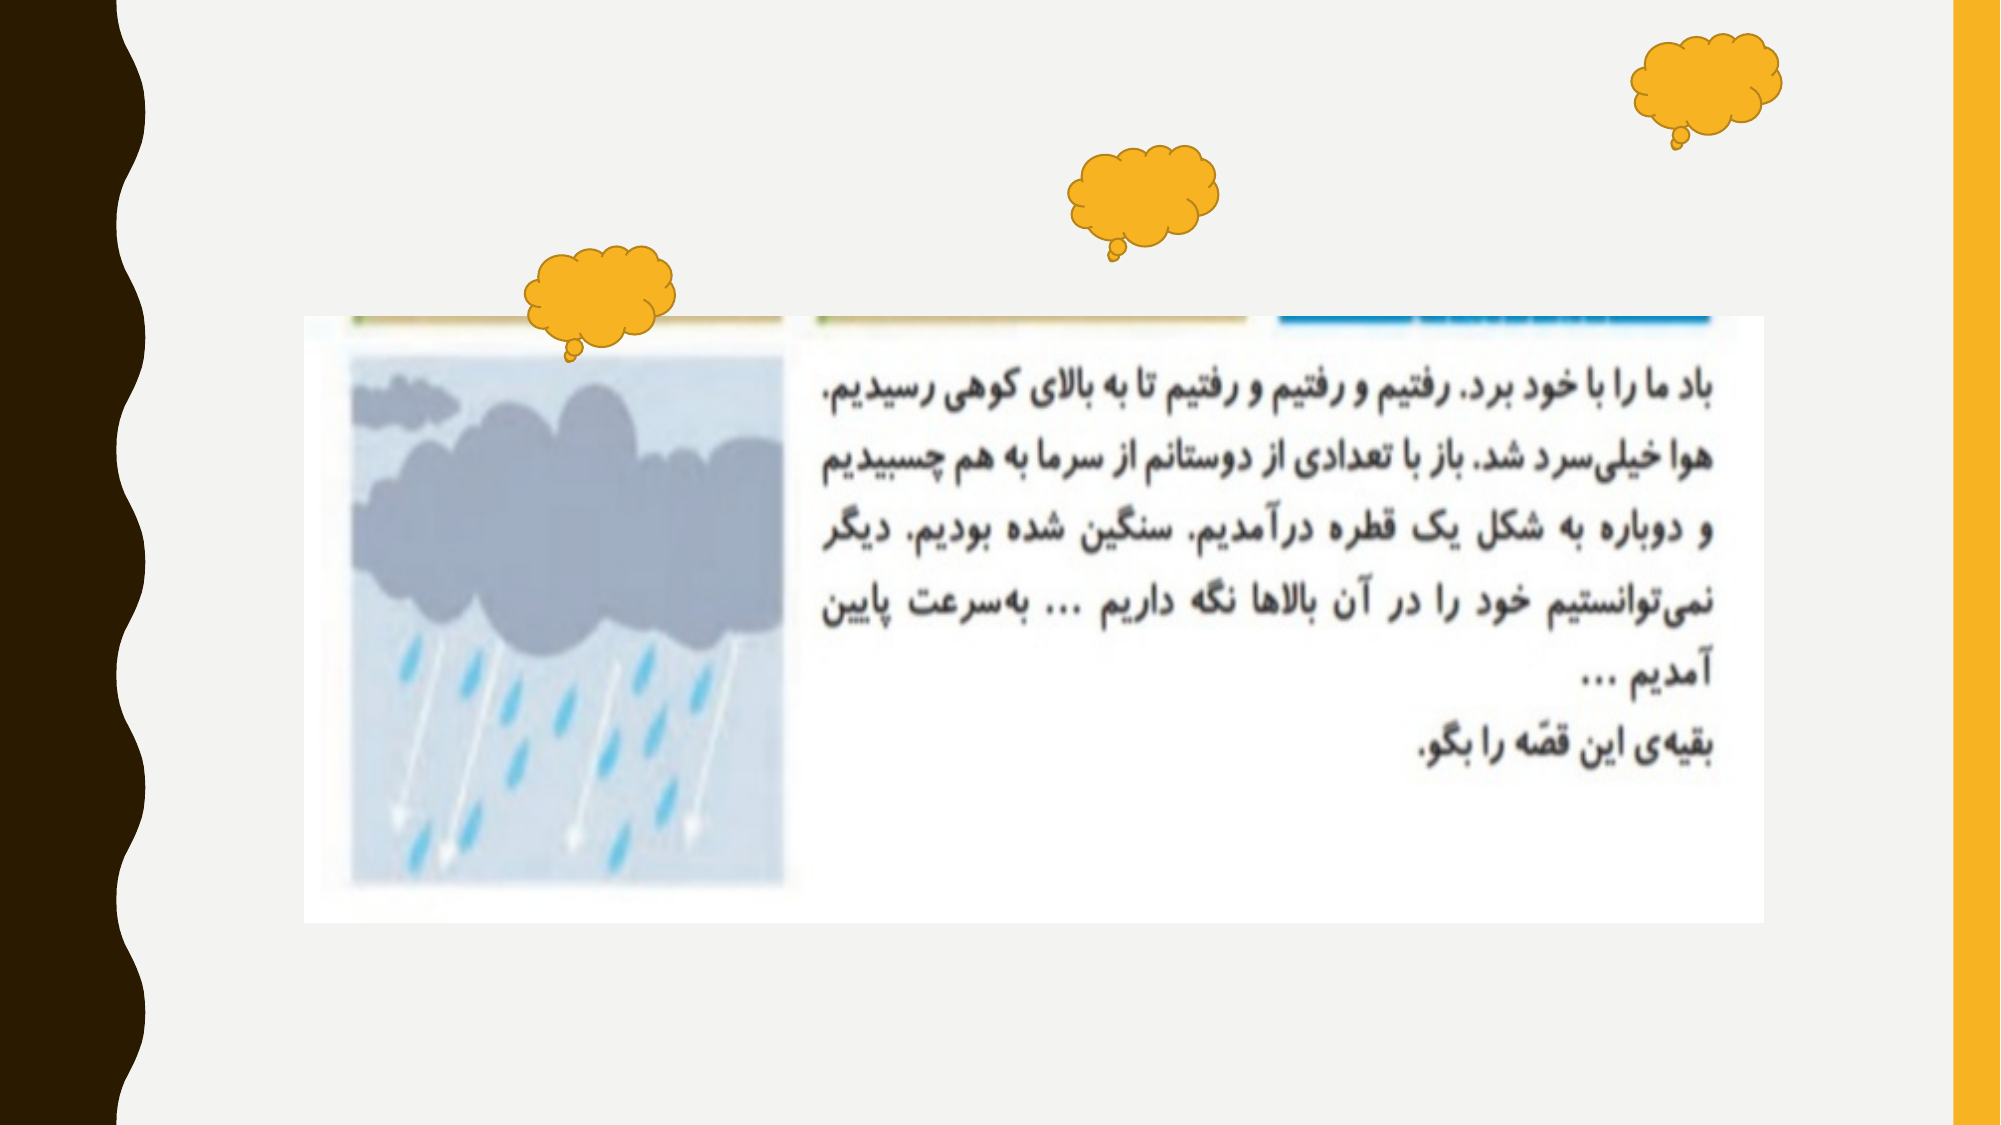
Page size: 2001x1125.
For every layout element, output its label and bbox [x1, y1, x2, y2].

picture [304, 316, 1764, 923]
text_box [1630, 33, 1783, 151]
text_box [1067, 144, 1220, 263]
text_box [523, 245, 677, 316]
